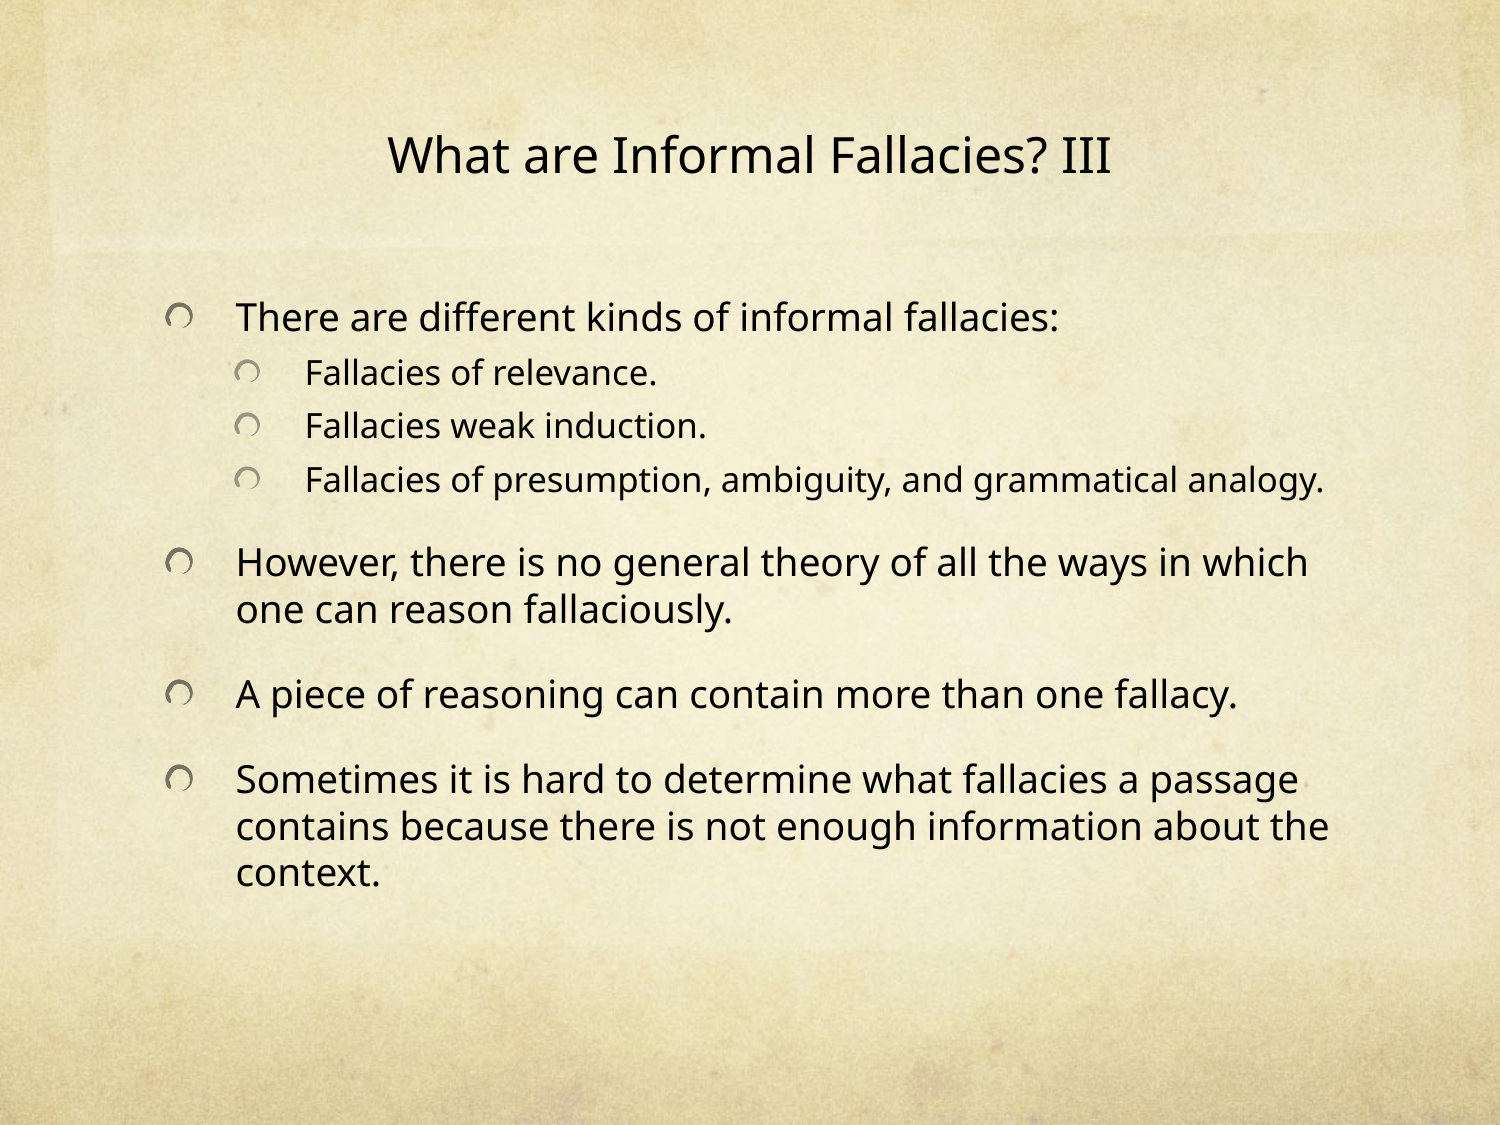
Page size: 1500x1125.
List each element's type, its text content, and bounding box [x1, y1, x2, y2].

picture [0, 0, 1500, 1125]
title What are Informal Fallacies? III [150, 82, 1350, 225]
list There are different kinds of informal fallacies: Fallacies of relevance. Fallacies weak induction. Fallacies of presumption, ambiguity, and grammatical analogy. However, there is no general theory of all the ways in which one can reason fallaciously. A piece of reasoning can contain more than one fallacy. Sometimes it is hard to determine what fallacies a passage contains because there is not enough information about the context. [150, 284, 1350, 950]
